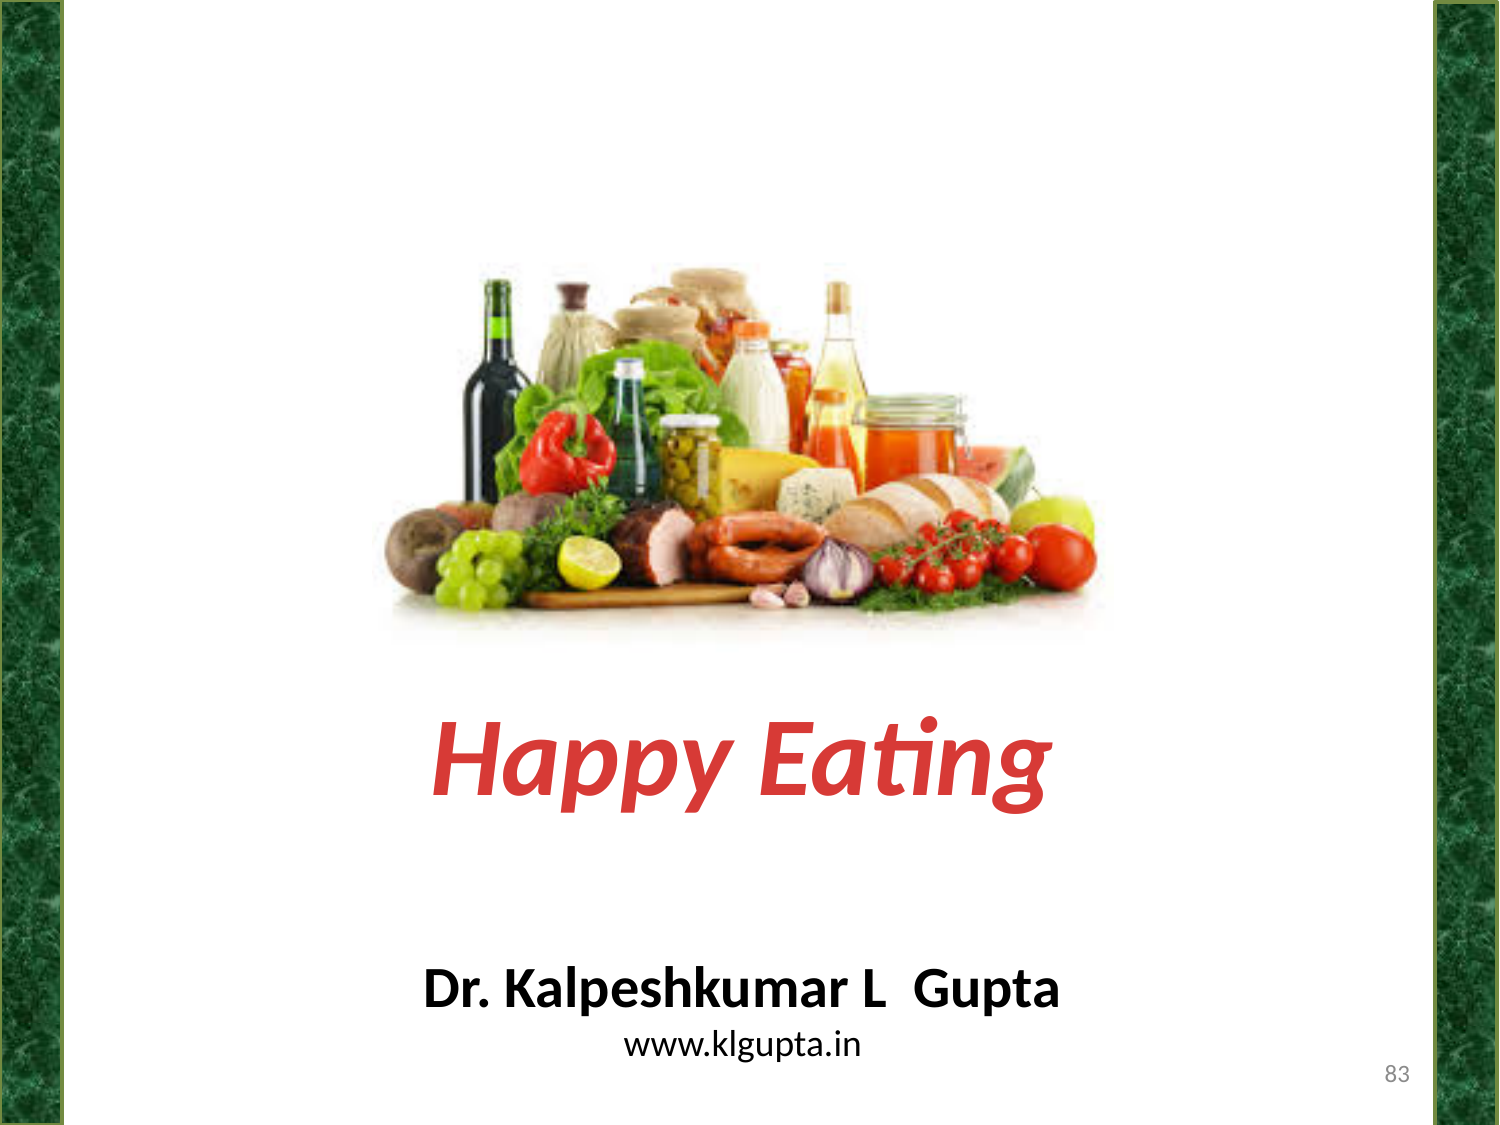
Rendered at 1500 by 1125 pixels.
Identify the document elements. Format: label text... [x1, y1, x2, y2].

slide_number 83 [1074, 1042, 1425, 1103]
text_box Dr. Kalpeshkumar L Gupta www.klgupta.in [330, 941, 1156, 1072]
text_box [0, 0, 64, 1125]
text_box [1433, 0, 1499, 1125]
text_box Happy Eating [415, 701, 1070, 825]
picture [372, 199, 1114, 694]
